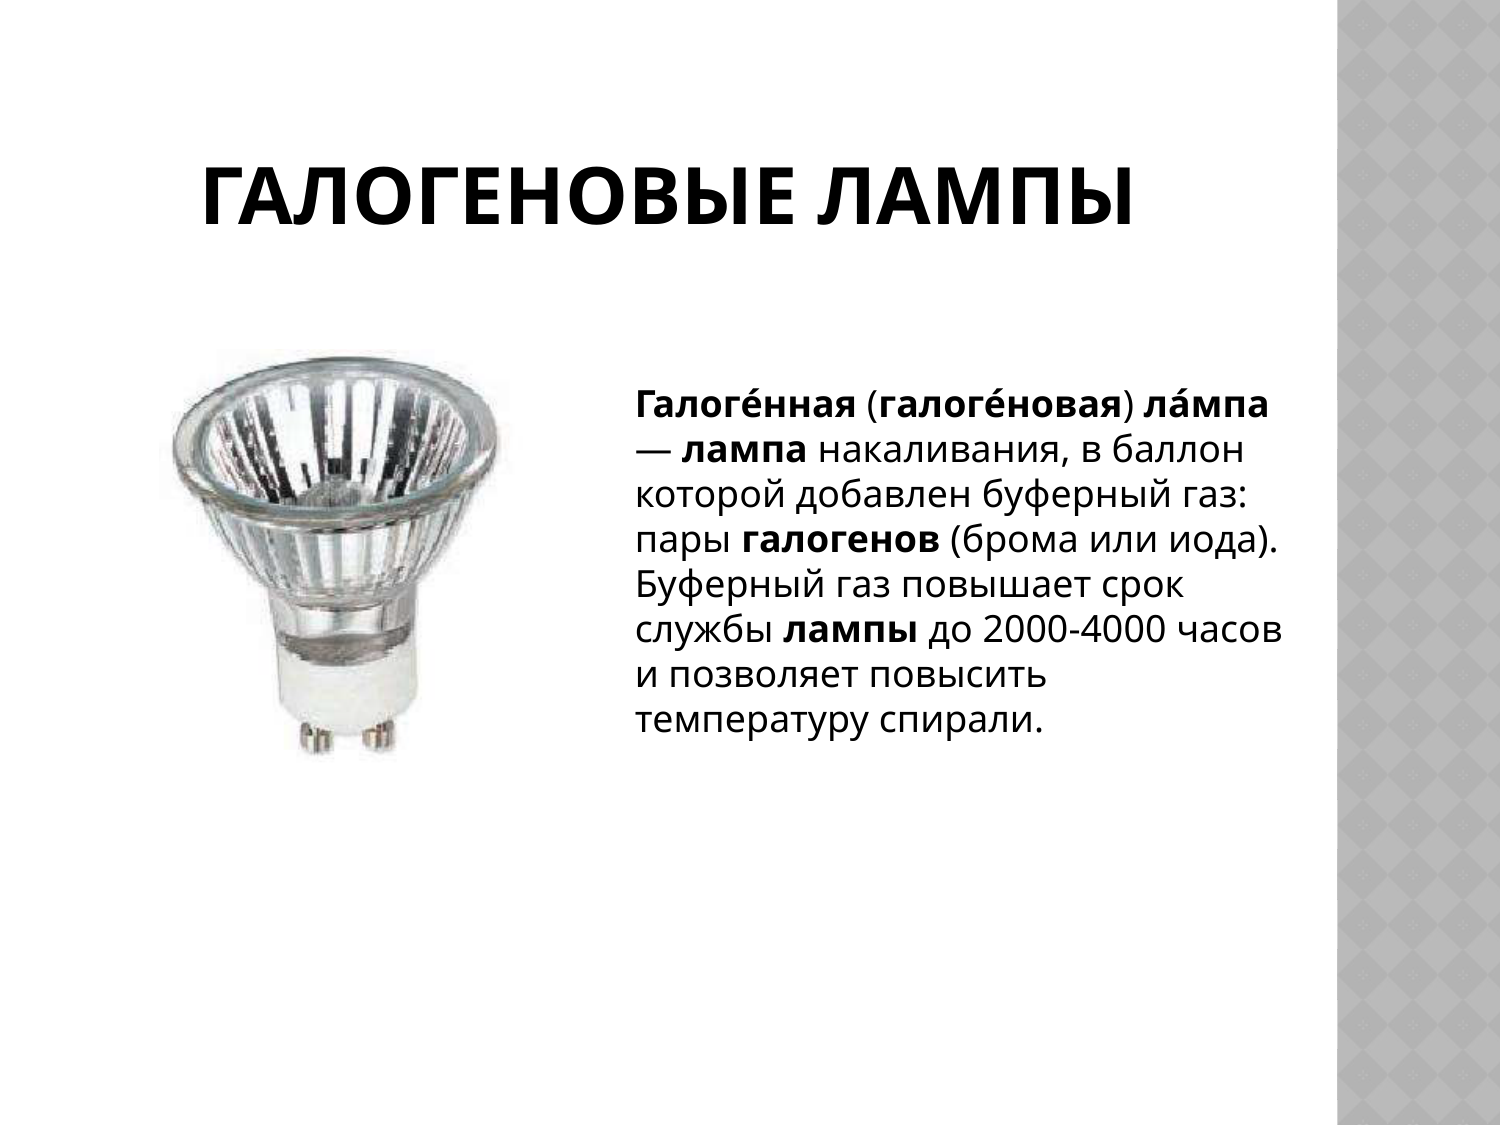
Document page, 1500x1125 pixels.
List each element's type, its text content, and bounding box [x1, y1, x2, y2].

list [158, 349, 552, 801]
title Галогеновые лампы [75, 52, 1263, 240]
text_box Галоге́нная (галоге́новая) ла́мпа — лампа накаливания, в баллон которой добавлен буферный газ: пары галогенов (брома или иода). Буферный газ повышает срок службы лампы до 2000-4000 часов и позволяет повысить температуру спирали. [620, 373, 1306, 748]
